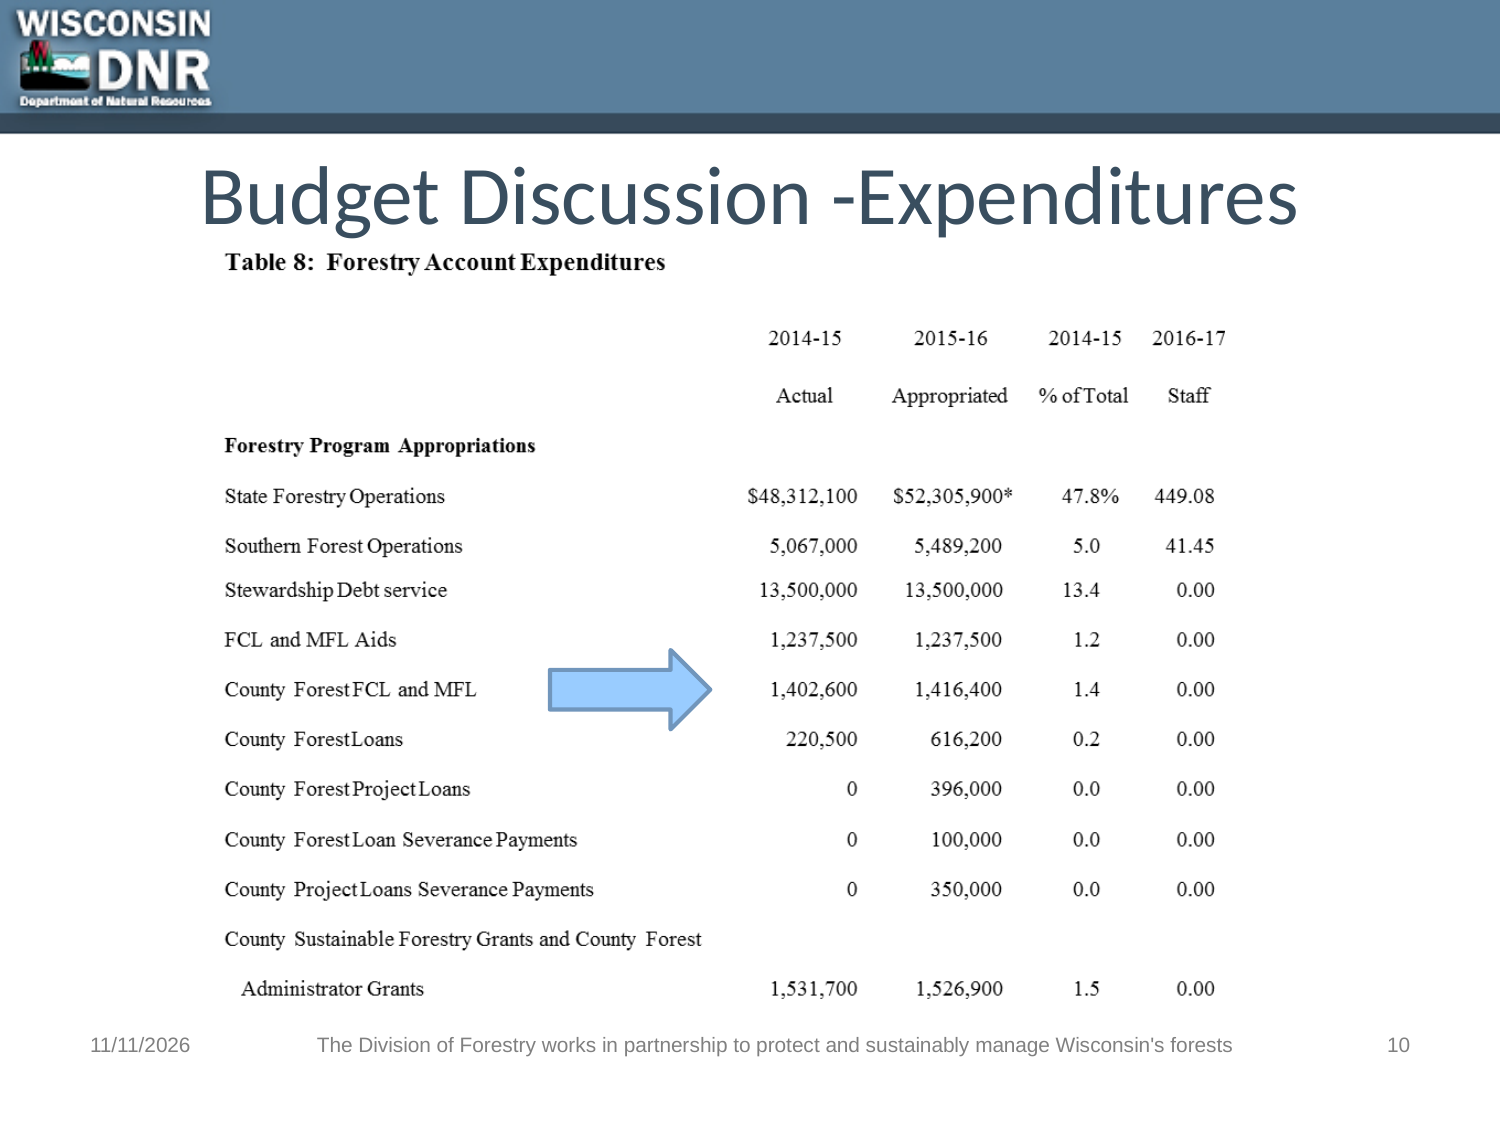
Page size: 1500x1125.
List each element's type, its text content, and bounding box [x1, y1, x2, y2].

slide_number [75, 1024, 275, 1103]
title Budget Discussion -Expenditures [75, 125, 1425, 258]
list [218, 237, 1226, 1031]
slide_number 10 [1262, 1024, 1425, 1103]
footer The Division of Forestry works in partnership to protect and sustainably manage Wisconsin's forests [300, 1024, 1250, 1103]
picture [0, 0, 1500, 1125]
